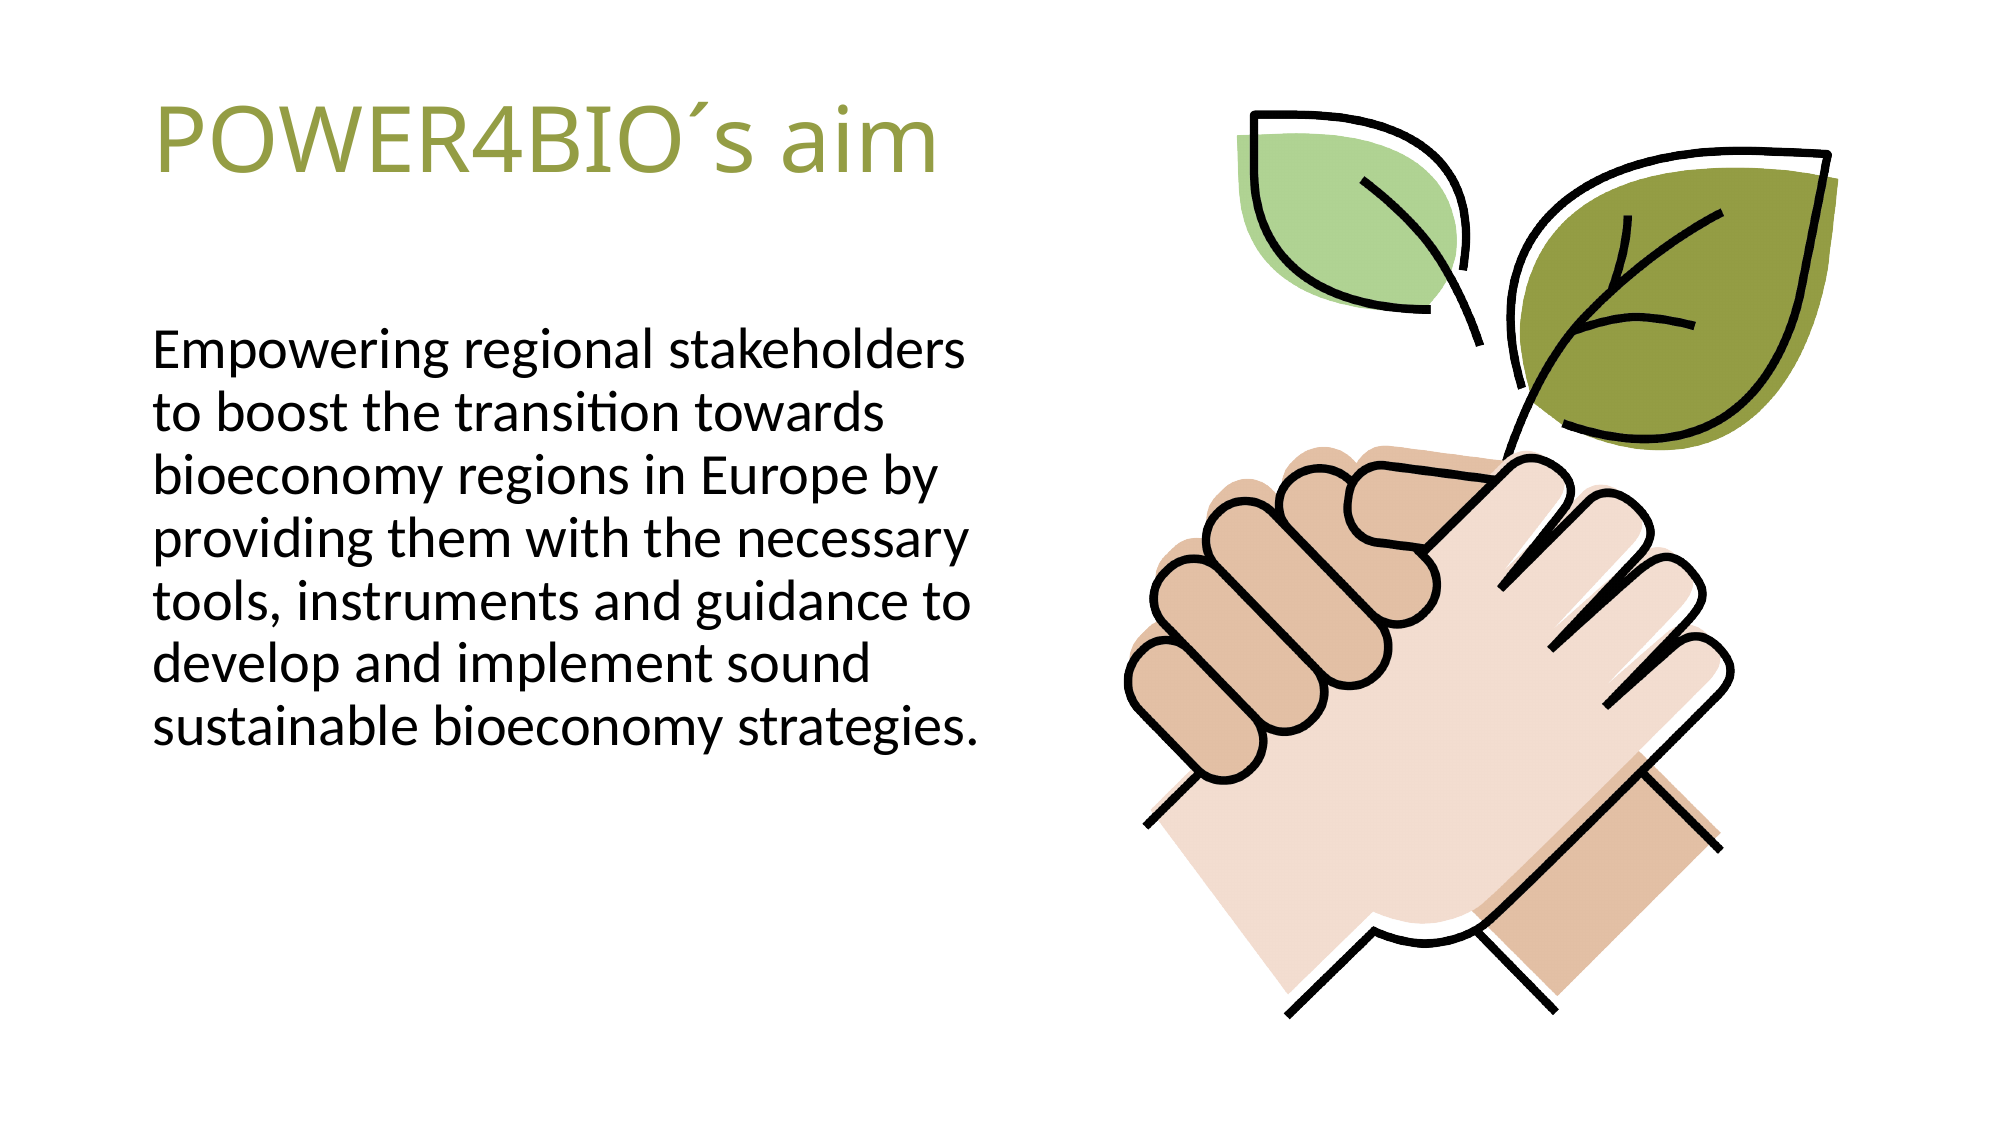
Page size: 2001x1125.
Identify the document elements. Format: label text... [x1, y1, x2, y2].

list Empowering regional stakeholders to boost the transition towards bioeconomy regions in Europe by providing them with the necessary tools, instruments and guidance to develop and implement sound sustainable bioeconomy strategies. [137, 310, 1023, 1025]
title POWER4BIO´s aim [137, 34, 1023, 252]
picture [1022, 103, 1944, 1024]
